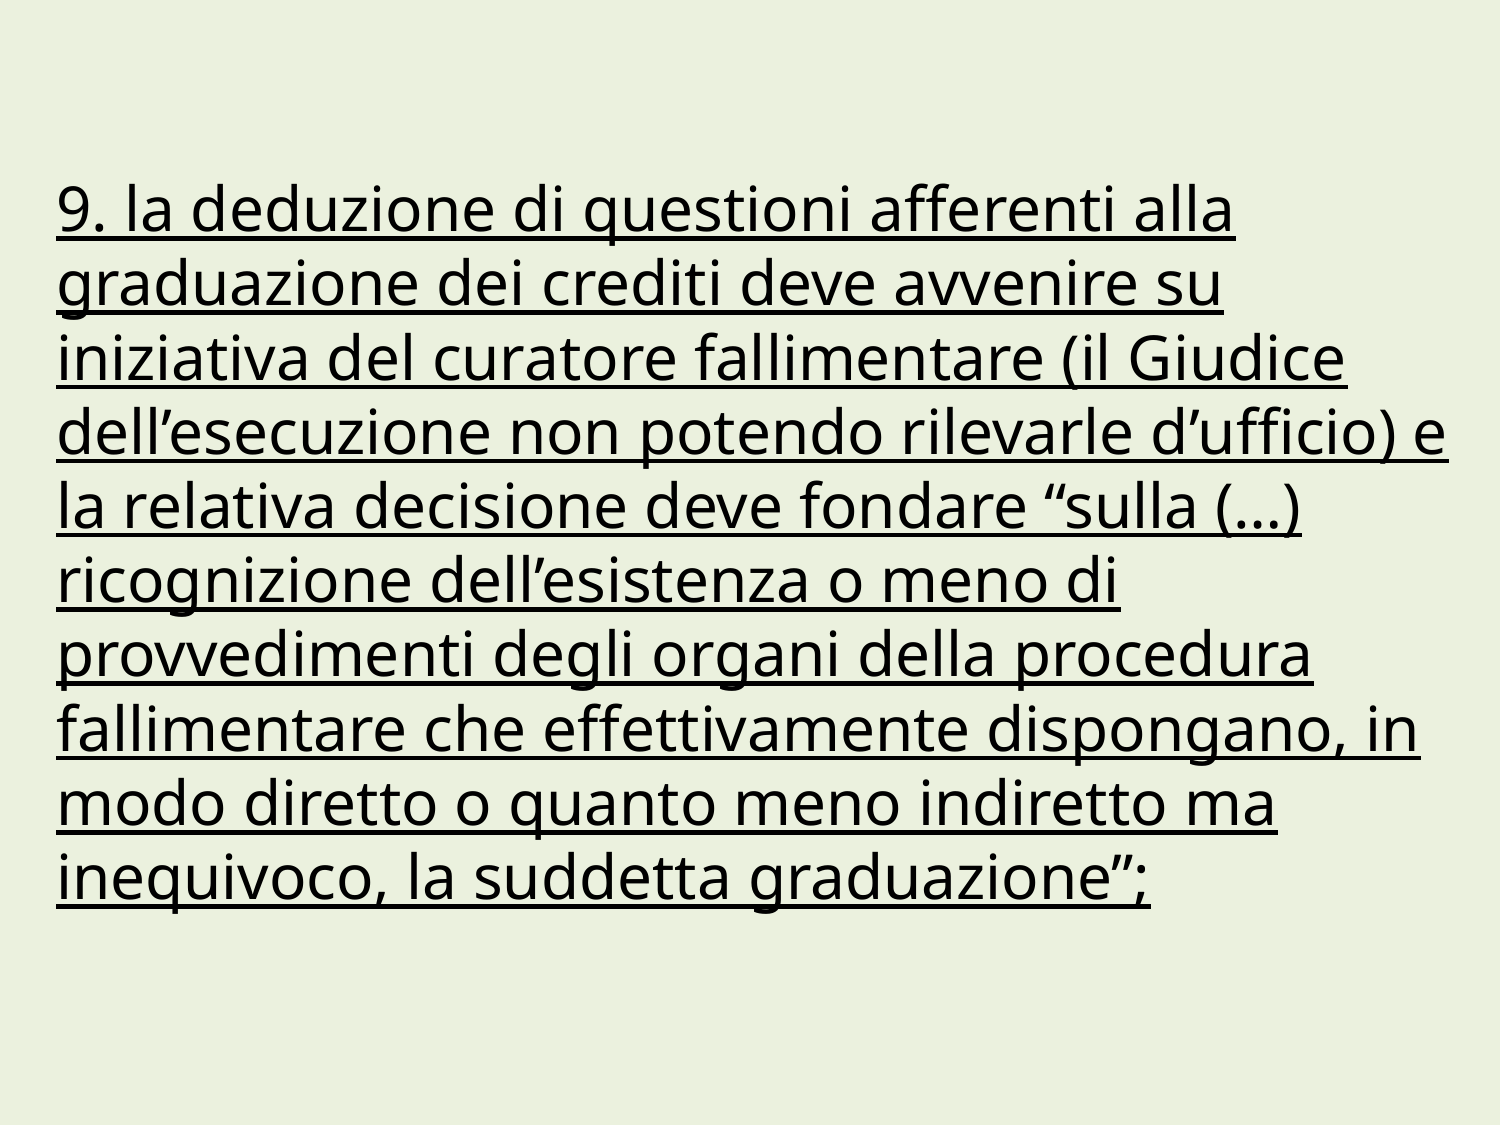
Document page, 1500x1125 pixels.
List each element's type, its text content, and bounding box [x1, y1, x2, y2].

title 9. la deduzione di questioni afferenti alla graduazione dei crediti deve avvenire su iniziativa del curatore fallimentare (il Giudice dell’esecuzione non potendo rilevarle d’ufficio) e la relativa decisione deve fondare “sulla (…) ricognizione dell’esistenza o meno di provvedimenti degli organi della procedura fallimentare che effettivamente dispongano, in modo diretto o quanto meno indiretto ma inequivoco, la suddetta graduazione”; [41, 45, 1471, 1125]
